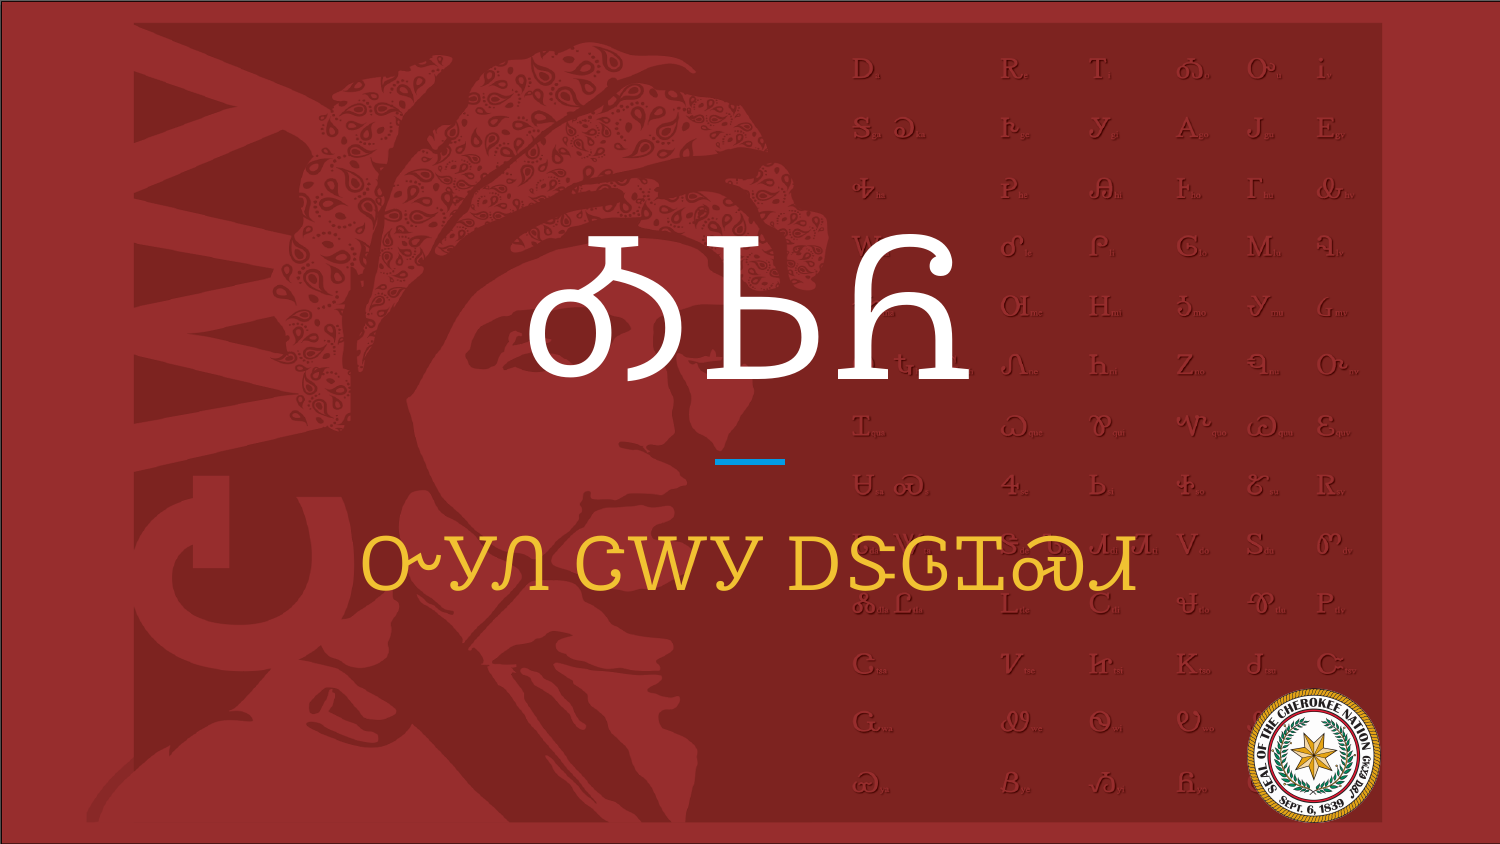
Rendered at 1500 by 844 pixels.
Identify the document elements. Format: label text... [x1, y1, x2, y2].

subtitle ᏅᎩᏁ ᏣᎳᎩ ᎠᏕᎶᏆᏍᏗ [275, 500, 1225, 650]
picture [0, 0, 1500, 844]
title ᎣᏏᏲ [275, 195, 1225, 435]
